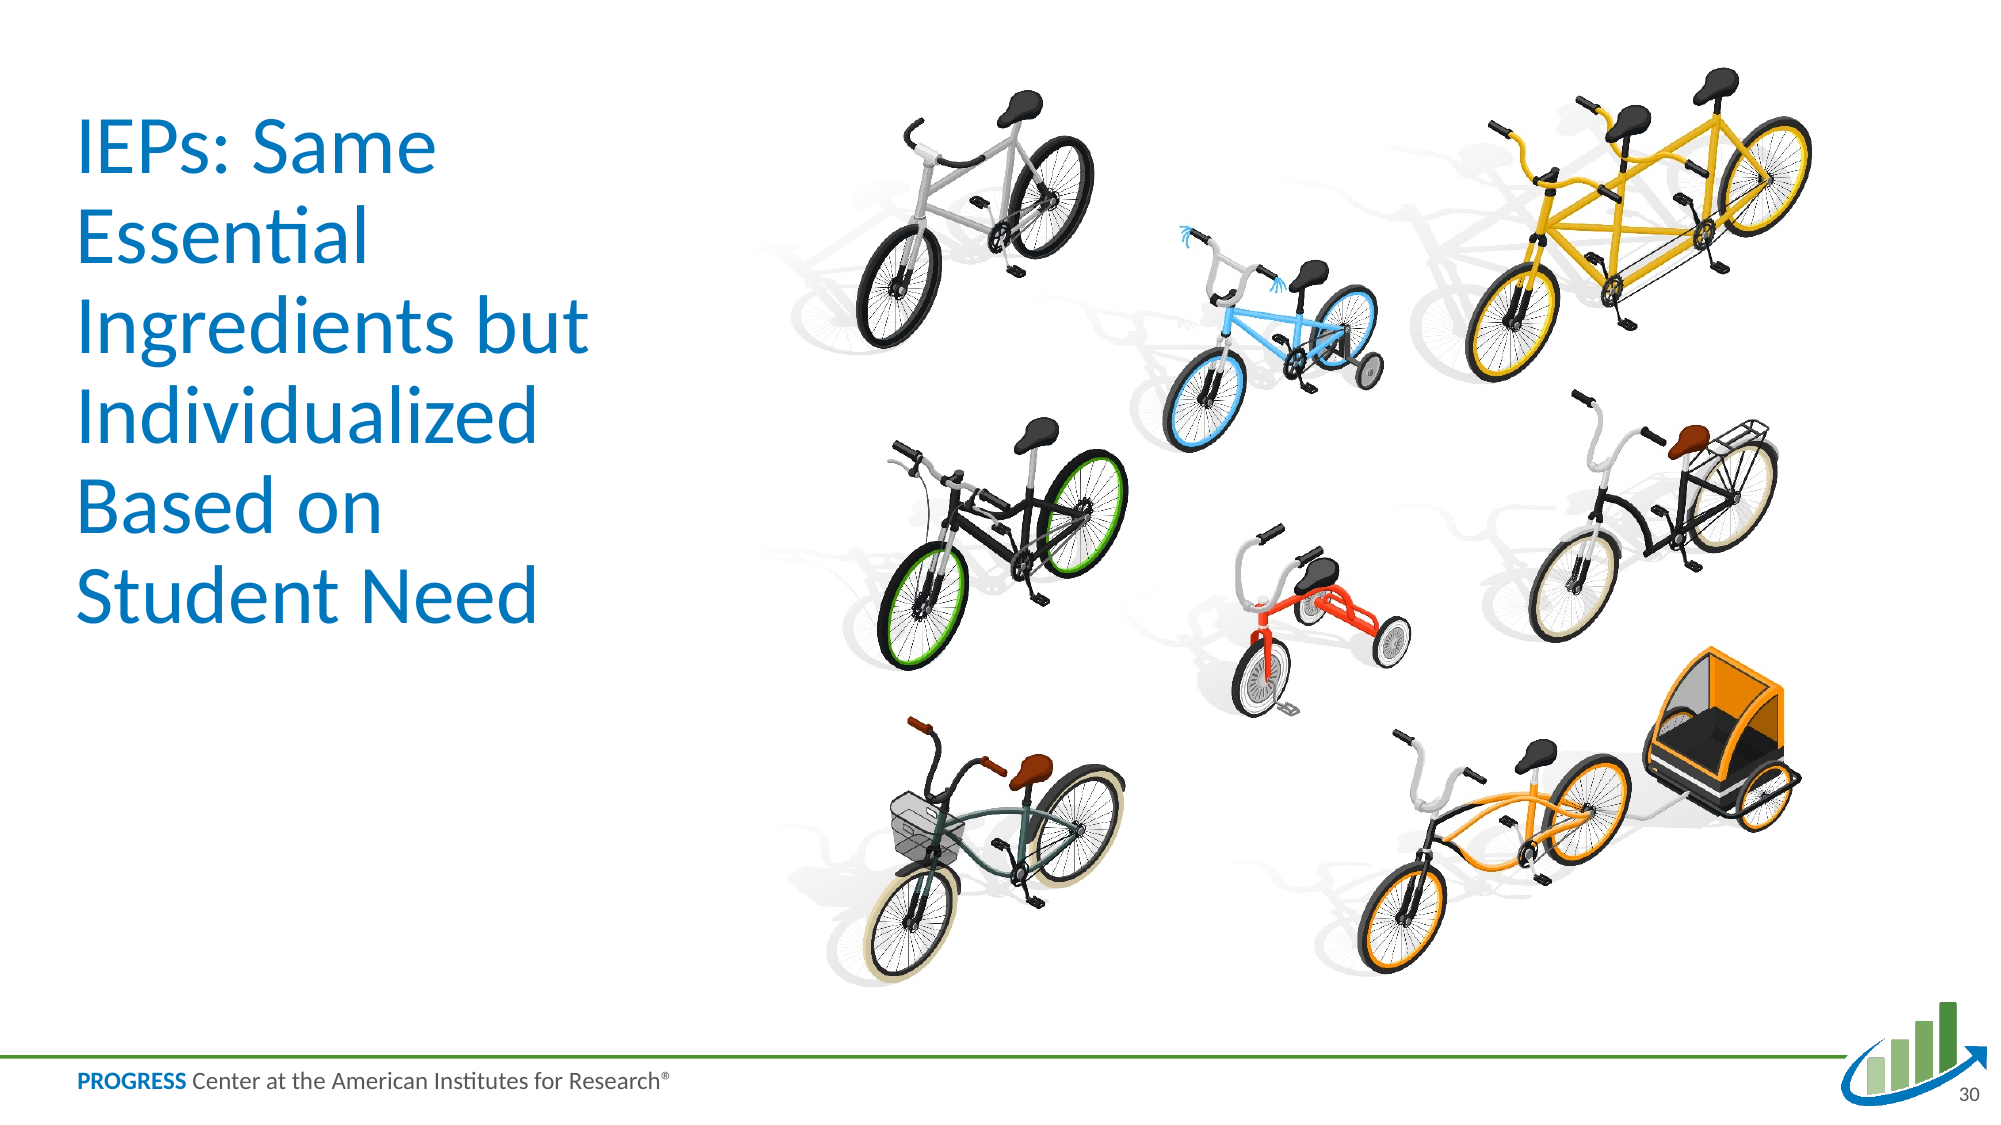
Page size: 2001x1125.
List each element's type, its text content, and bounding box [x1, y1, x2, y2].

slide_number 30 [1954, 1080, 1980, 1106]
picture [1841, 1002, 1987, 1106]
title IEPs: Same Essential Ingredients but Individualized Based on Student Need [75, 0, 660, 642]
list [743, 66, 1812, 991]
